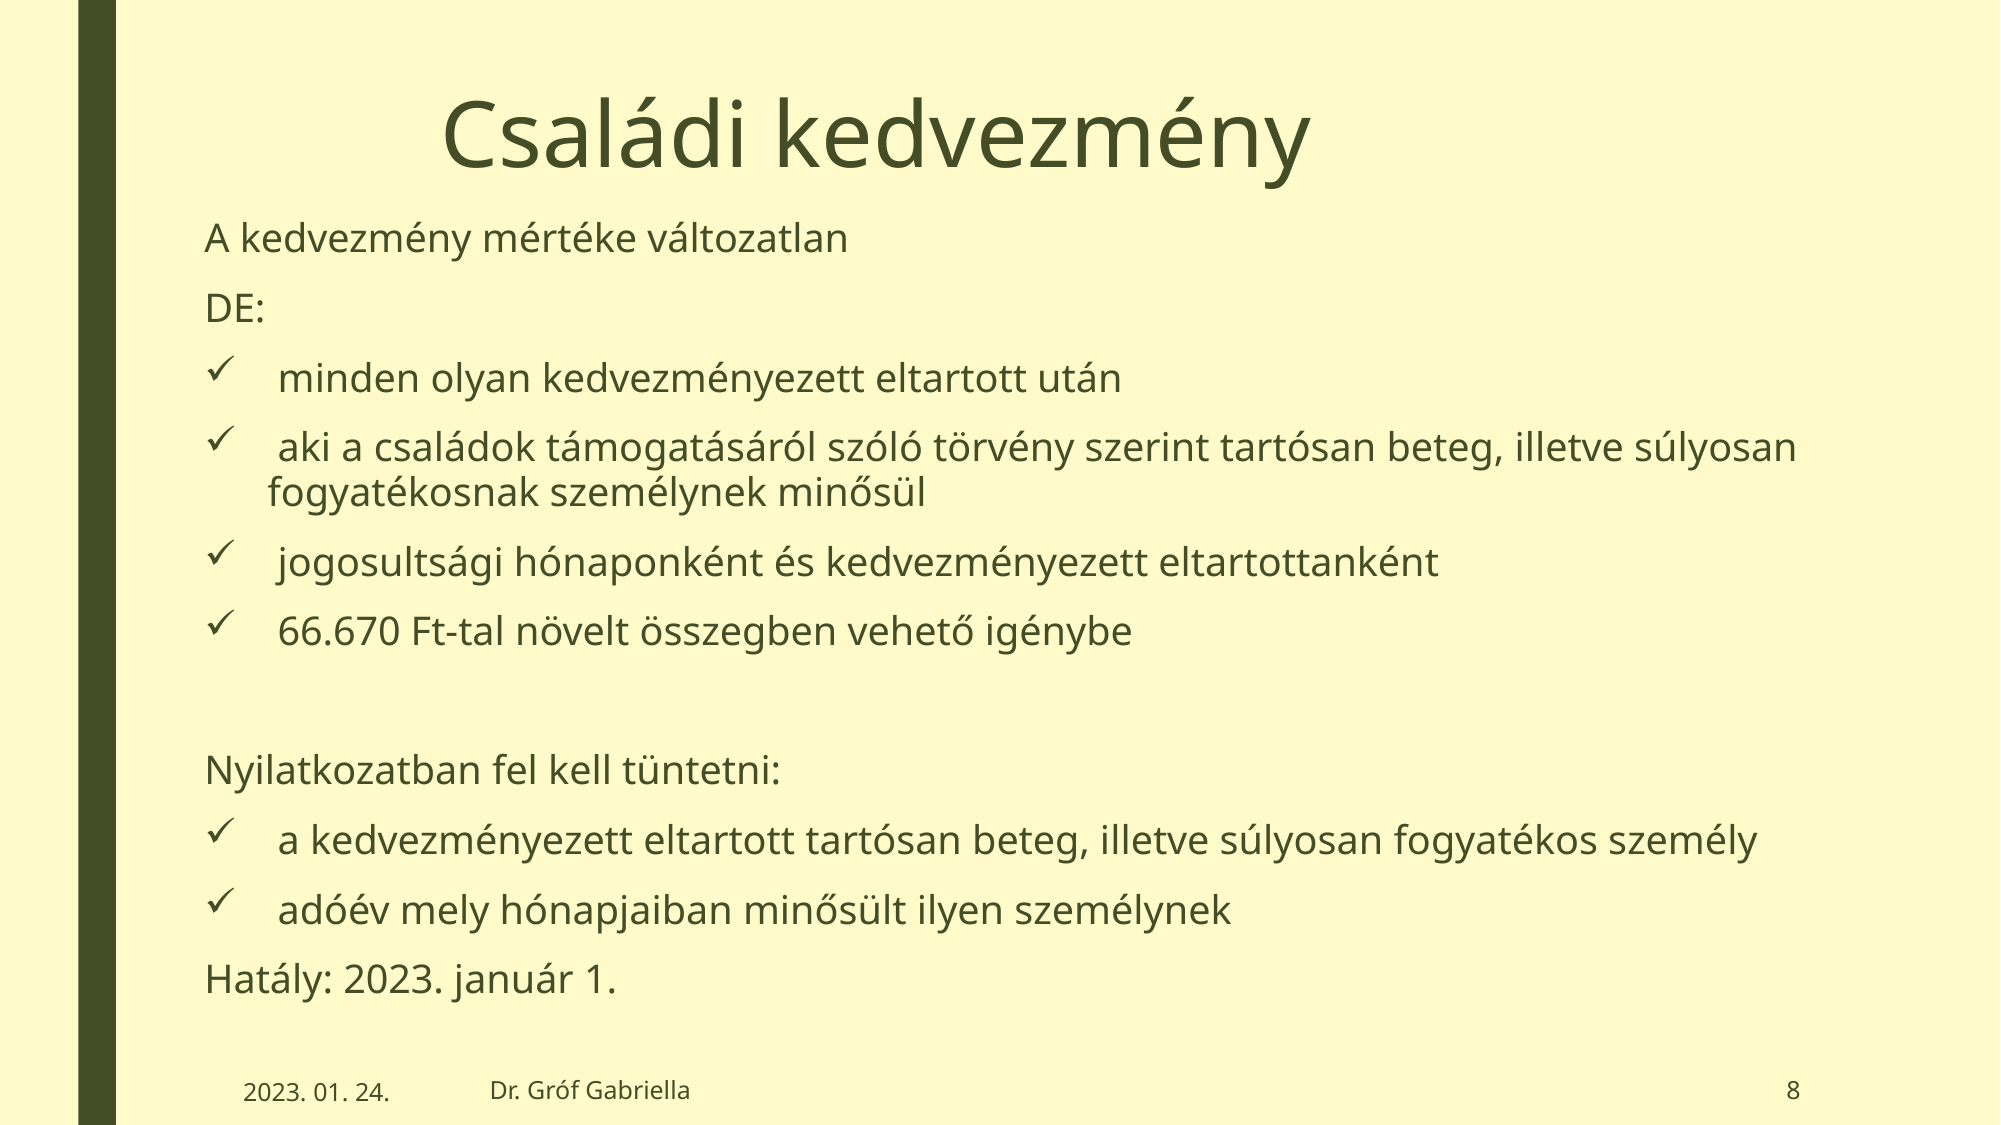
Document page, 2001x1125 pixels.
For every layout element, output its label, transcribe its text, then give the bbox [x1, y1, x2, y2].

title Családi kedvezmény [425, 81, 1888, 196]
list A kedvezmény mértéke változatlan DE: minden olyan kedvezményezett eltartott után aki a családok támogatásáról szóló törvény szerint tartósan beteg, illetve súlyosan fogyatékosnak személynek minősül jogosultsági hónaponként és kedvezményezett eltartottanként 66.670 Ft-tal növelt összegben vehető igénybe Nyilatkozatban fel kell tüntetni: a kedvezményezett eltartott tartósan beteg, illetve súlyosan fogyatékos személy adóév mely hónapjaiban minősült ilyen személynek Hatály: 2023. január 1. [189, 209, 1888, 1046]
slide_number 2023. 01. 24. [228, 1058, 426, 1125]
footer Dr. Gróf Gabriella [474, 1058, 1505, 1125]
slide_number 8 [1553, 1058, 1816, 1125]
